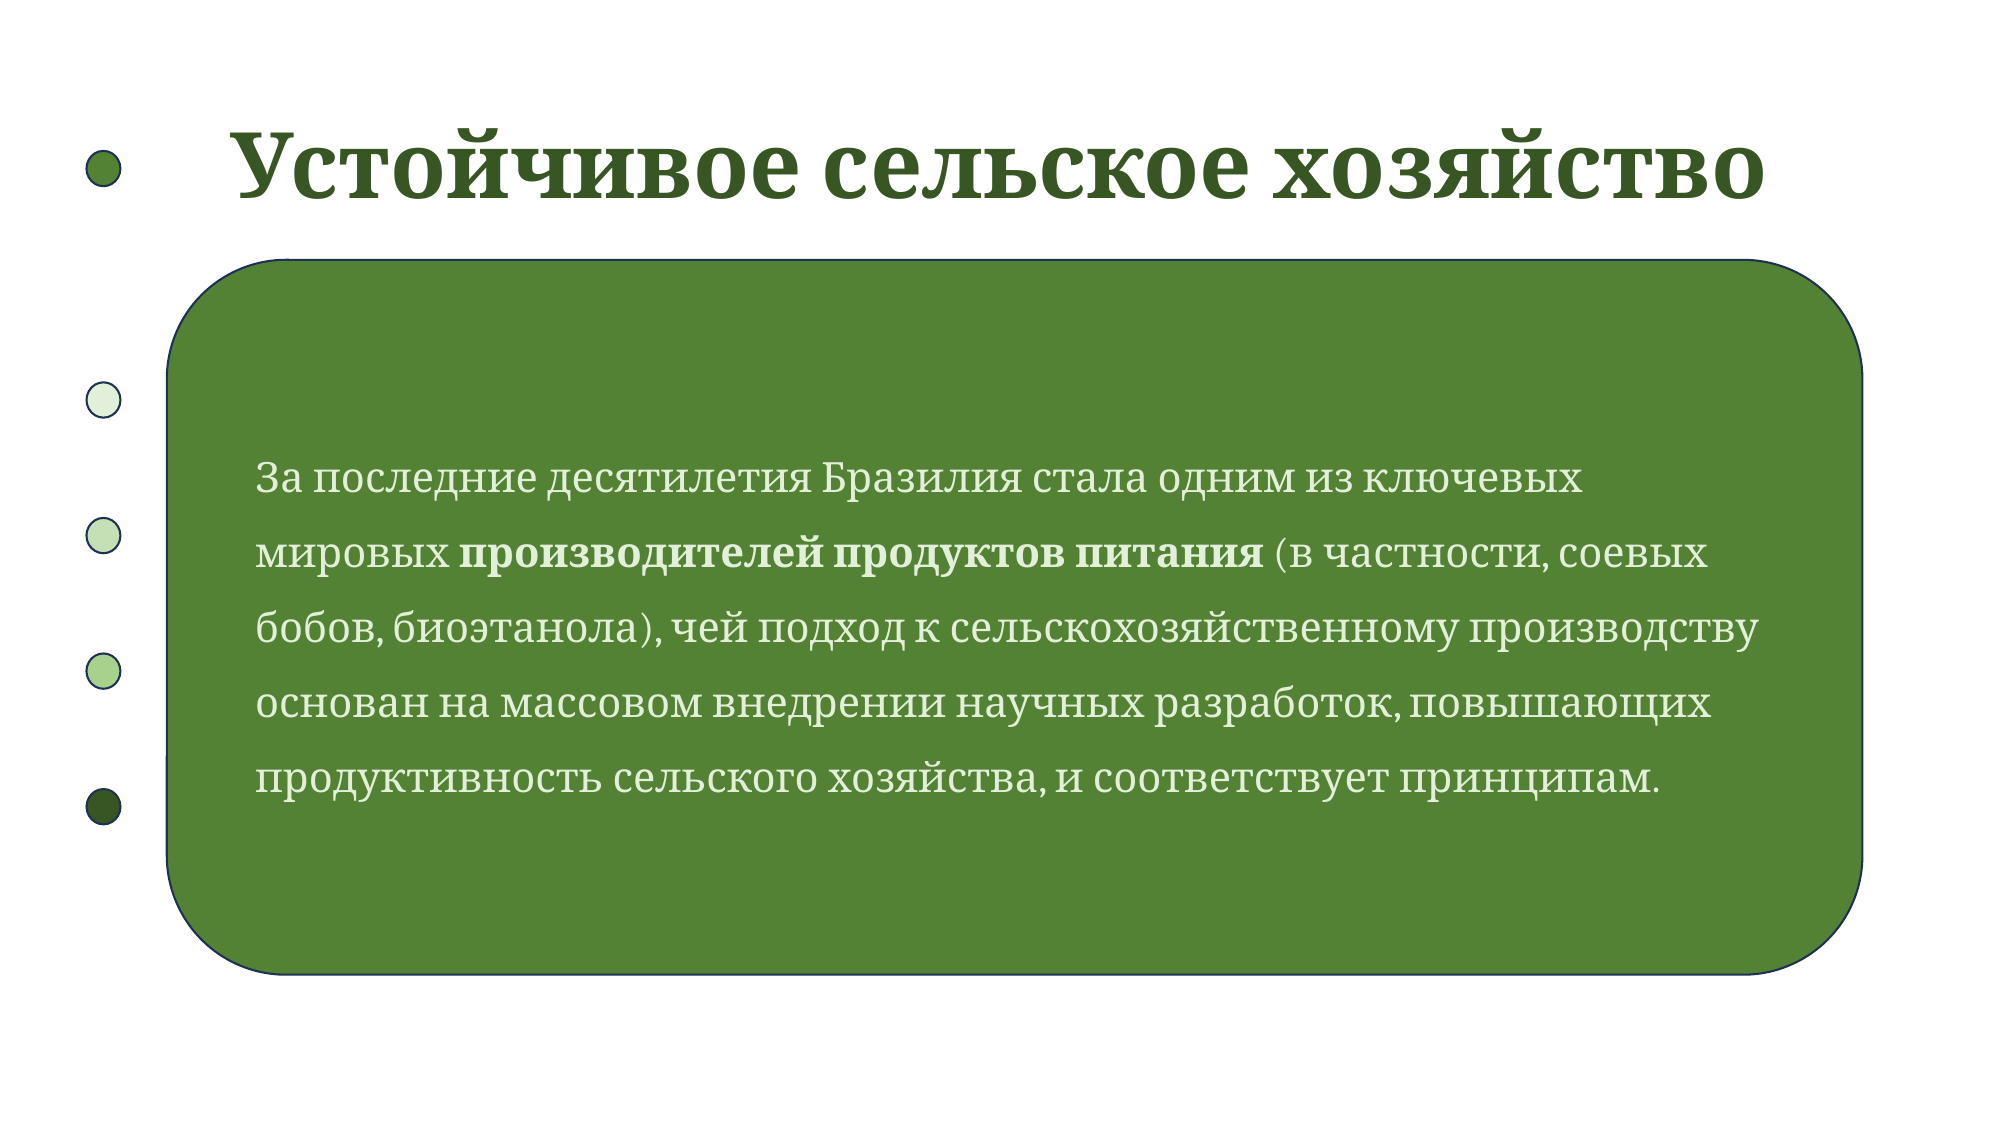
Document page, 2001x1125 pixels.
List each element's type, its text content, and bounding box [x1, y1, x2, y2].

text_box За последние десятилетия Бразилия стала одним из ключевых мировых производителей продуктов питания (в частности, соевых бобов, биоэтанола), чей подход к сельскохозяйственному производству основан на массовом внедрении научных разработок, повышающих продуктивность сельского хозяйства, и соответствует принципам. [240, 418, 1789, 1033]
text_box [165, 258, 1864, 967]
text_box [85, 516, 122, 555]
text_box [85, 381, 122, 419]
text_box [85, 149, 122, 188]
title Устойчивое сельское хозяйство [137, 59, 1863, 278]
text_box [85, 652, 122, 690]
text_box [85, 787, 122, 826]
